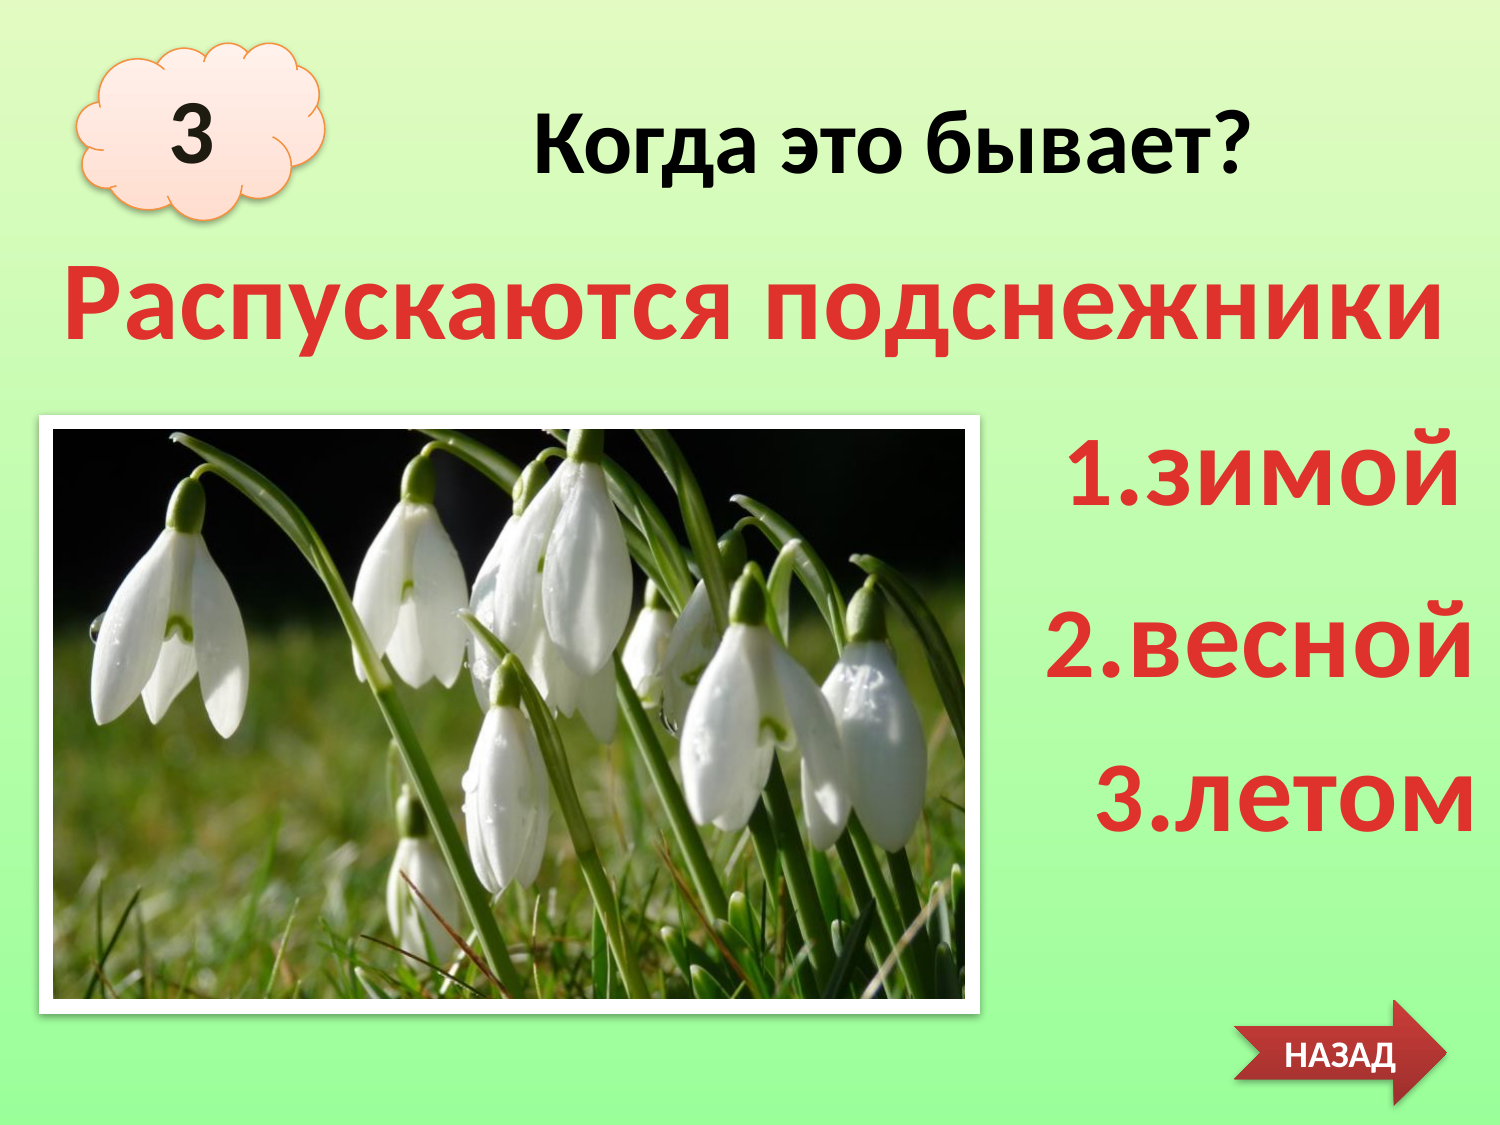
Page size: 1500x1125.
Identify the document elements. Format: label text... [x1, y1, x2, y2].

title Когда это бывает? [395, 42, 1414, 219]
text_box 3 [75, 42, 326, 219]
text_box 1.зимой [1047, 385, 1479, 536]
picture [52, 429, 966, 1000]
text_box 3.летом [1078, 711, 1495, 862]
text_box НАЗАД [1234, 999, 1447, 1106]
text_box Распускаются подснежники [47, 219, 1463, 370]
text_box 2.весной [1029, 557, 1492, 708]
